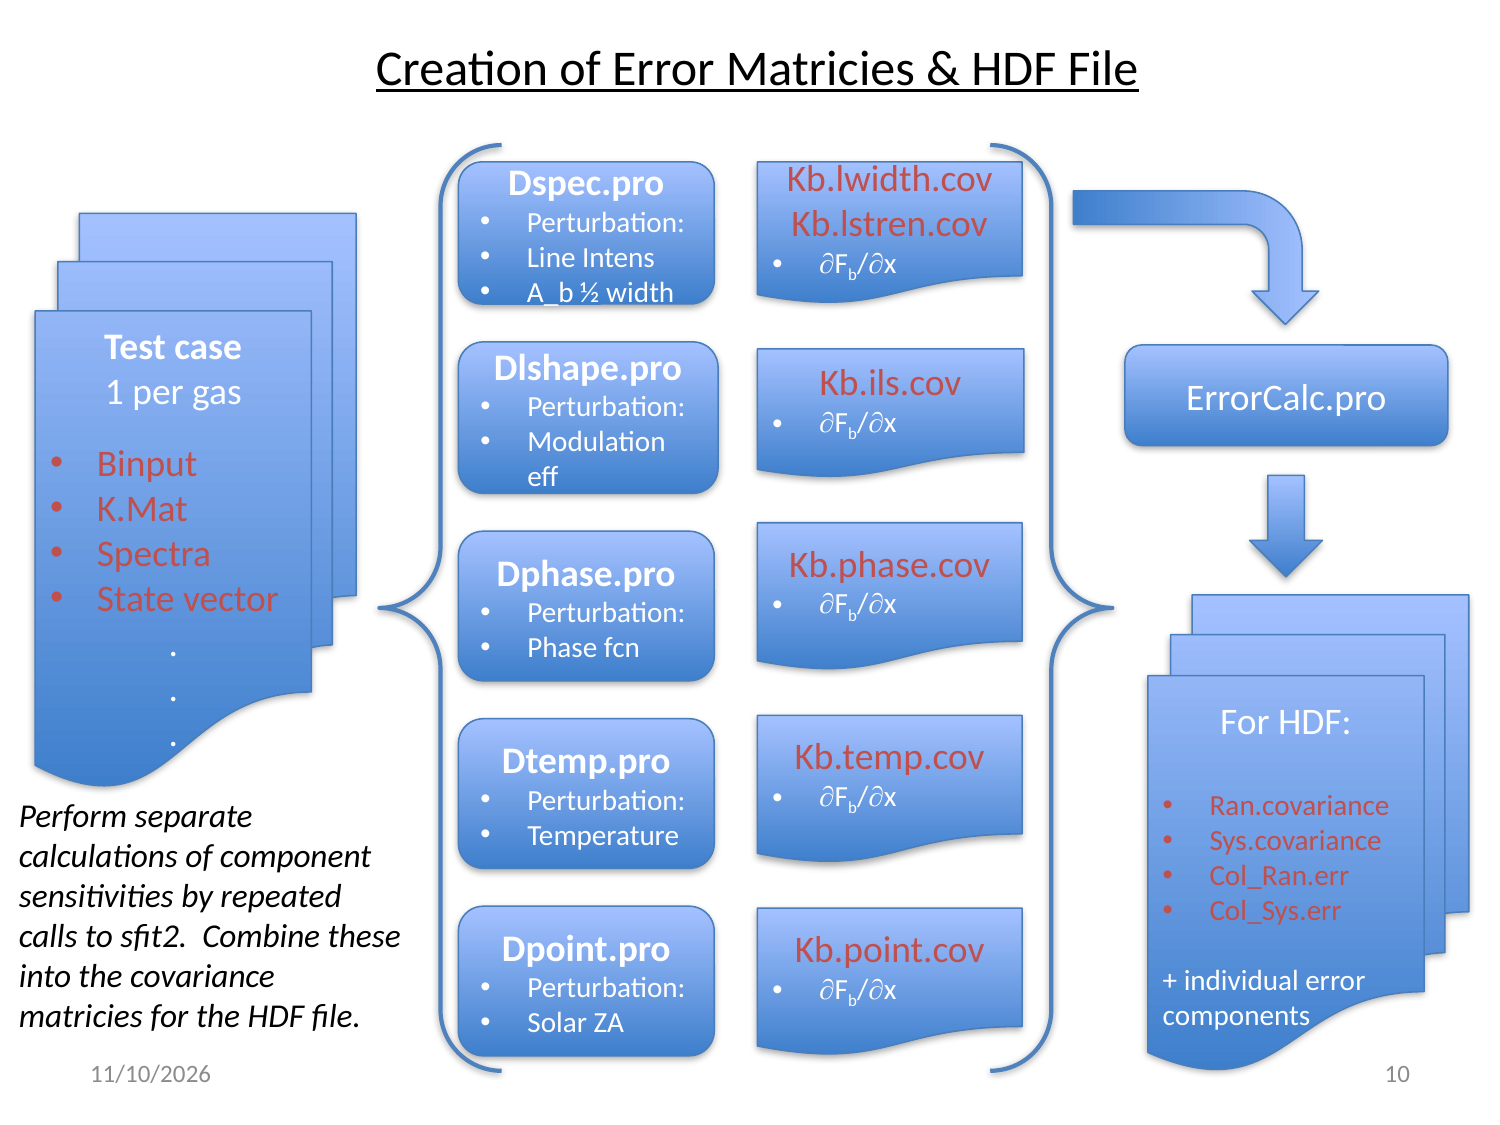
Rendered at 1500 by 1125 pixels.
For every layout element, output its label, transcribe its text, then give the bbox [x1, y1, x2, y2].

text_box [1116, 190, 1320, 325]
text_box [1248, 474, 1324, 578]
text_box Test case 1 per gas Binput K.Mat Spectra State vector . . . [34, 212, 357, 786]
slide_number Jan/25/2013 [75, 1042, 425, 1103]
text_box For HDF: Ran.covariance Sys.covariance Col_Ran.err Col_Sys.err + individual error components [1147, 594, 1470, 1042]
text_box Creation of Error Matricies & HDF File [361, 28, 1154, 103]
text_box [379, 144, 1113, 1072]
slide_number 10 [1074, 1042, 1425, 1103]
text_box ErrorCalc.pro [1124, 344, 1449, 447]
text_box Perform separate calculations of component sensitivities by repeated calls to sfit2. Combine these into the covariance matricies for the HDF file. [4, 786, 374, 1087]
